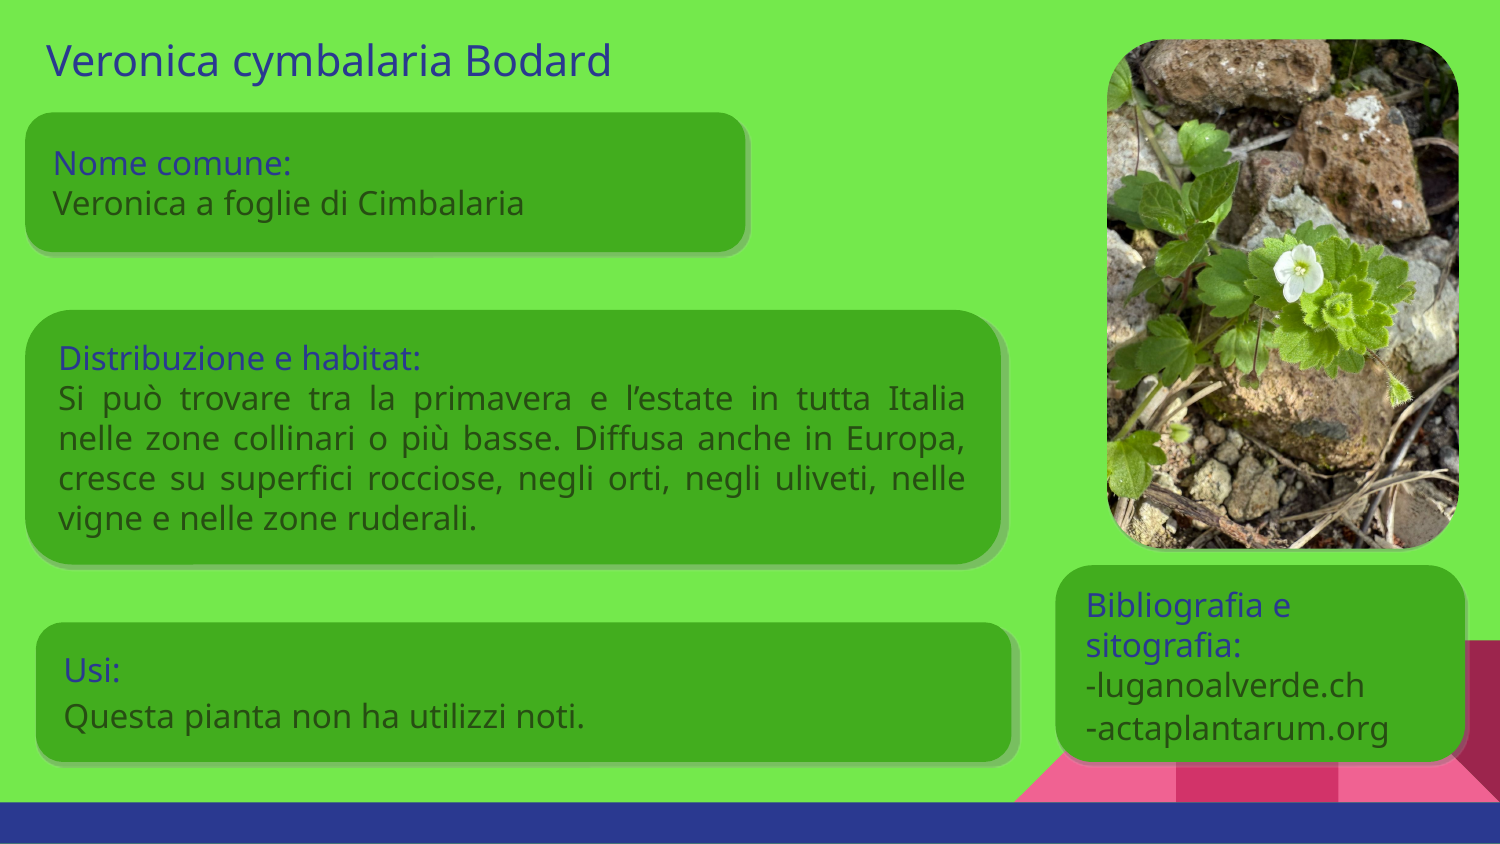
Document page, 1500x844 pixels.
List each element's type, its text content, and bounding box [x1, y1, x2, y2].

text_box Distribuzione e habitat: Si può trovare tra la primavera e l’estate in tutta Italia nelle zone collinari o più basse. Diffusa anche in Europa, cresce su superfici rocciose, negli orti, negli uliveti, nelle vigne e nelle zone ruderali. [31, 316, 995, 559]
text_box Bibliografia e sitografia: -luganoalverde.ch -actaplantarum.org [1061, 571, 1459, 756]
text_box Usi: Questa pianta non ha utilizzi noti. [42, 628, 1006, 756]
text_box Nome comune: Veronica a foglie di Cimbalaria [31, 118, 740, 246]
picture [1106, 39, 1459, 549]
title Veronica cymbalaria Bodard [31, 18, 1016, 101]
